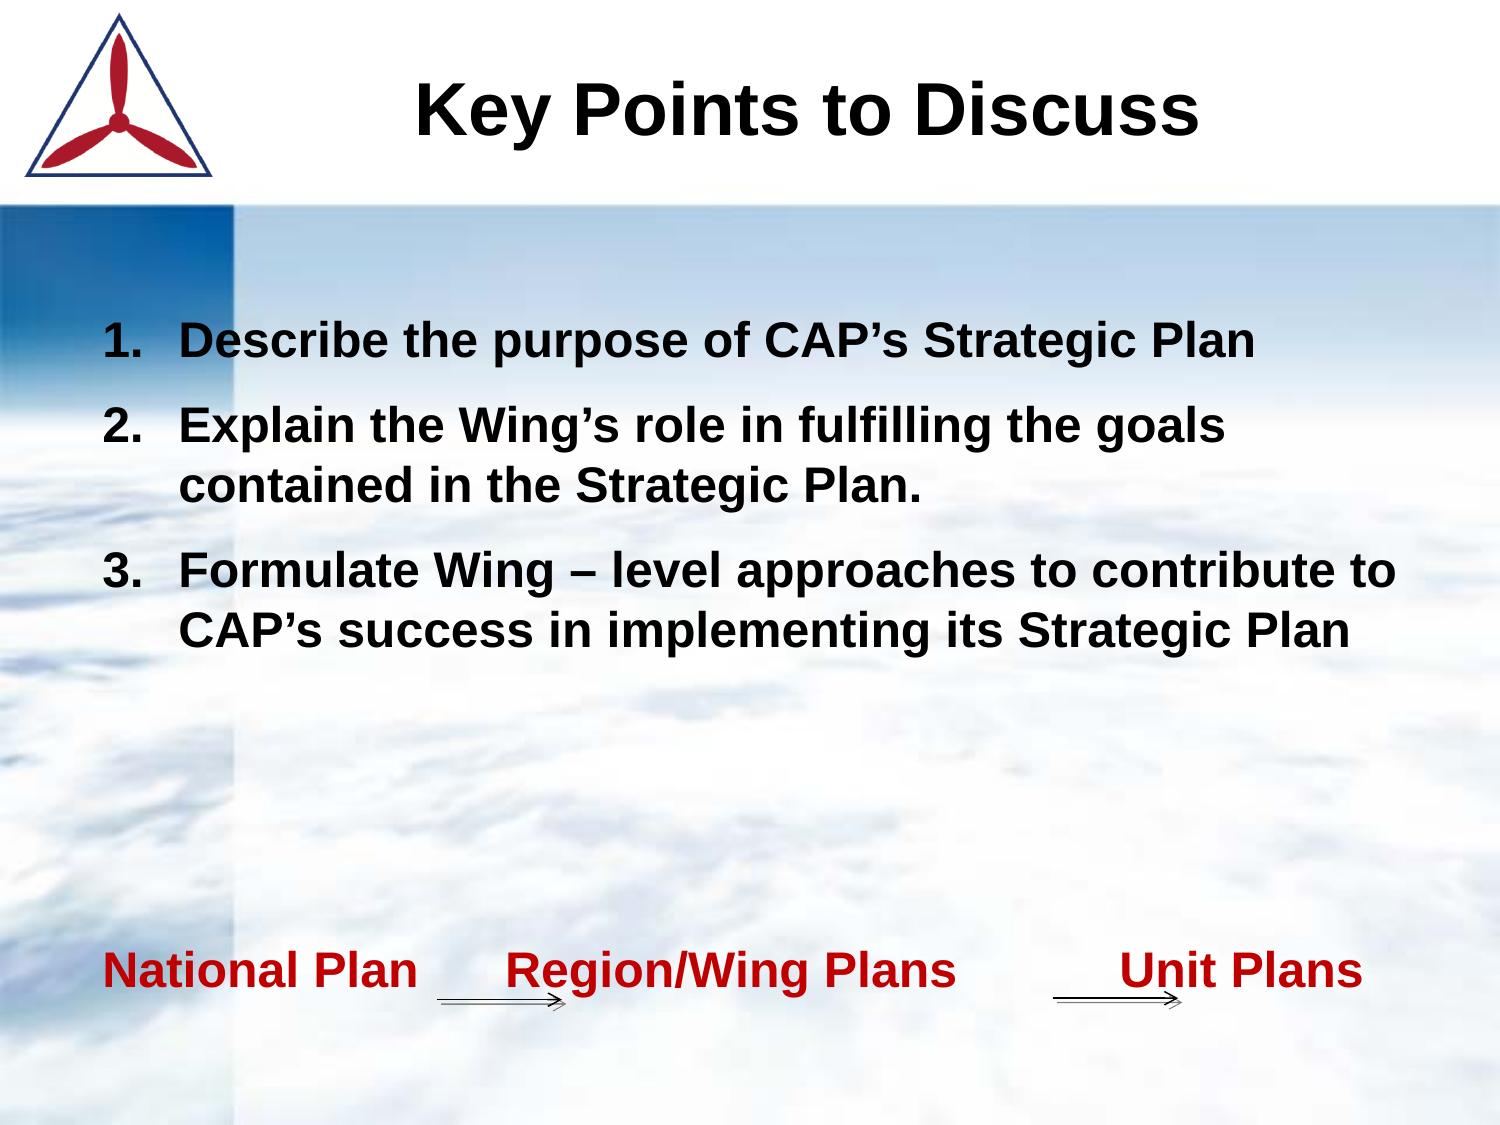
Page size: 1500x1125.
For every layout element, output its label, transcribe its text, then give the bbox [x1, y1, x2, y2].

picture [0, 0, 1500, 1125]
text_box Describe the purpose of CAP’s Strategic Plan Explain the Wing’s role in fulfilling the goals contained in the Strategic Plan. Formulate Wing – level approaches to contribute to CAP’s success in implementing its Strategic Plan National Plan Region/Wing Plans Unit Plans [87, 299, 1456, 1005]
text_box Key Points to Discuss [193, 69, 1423, 158]
